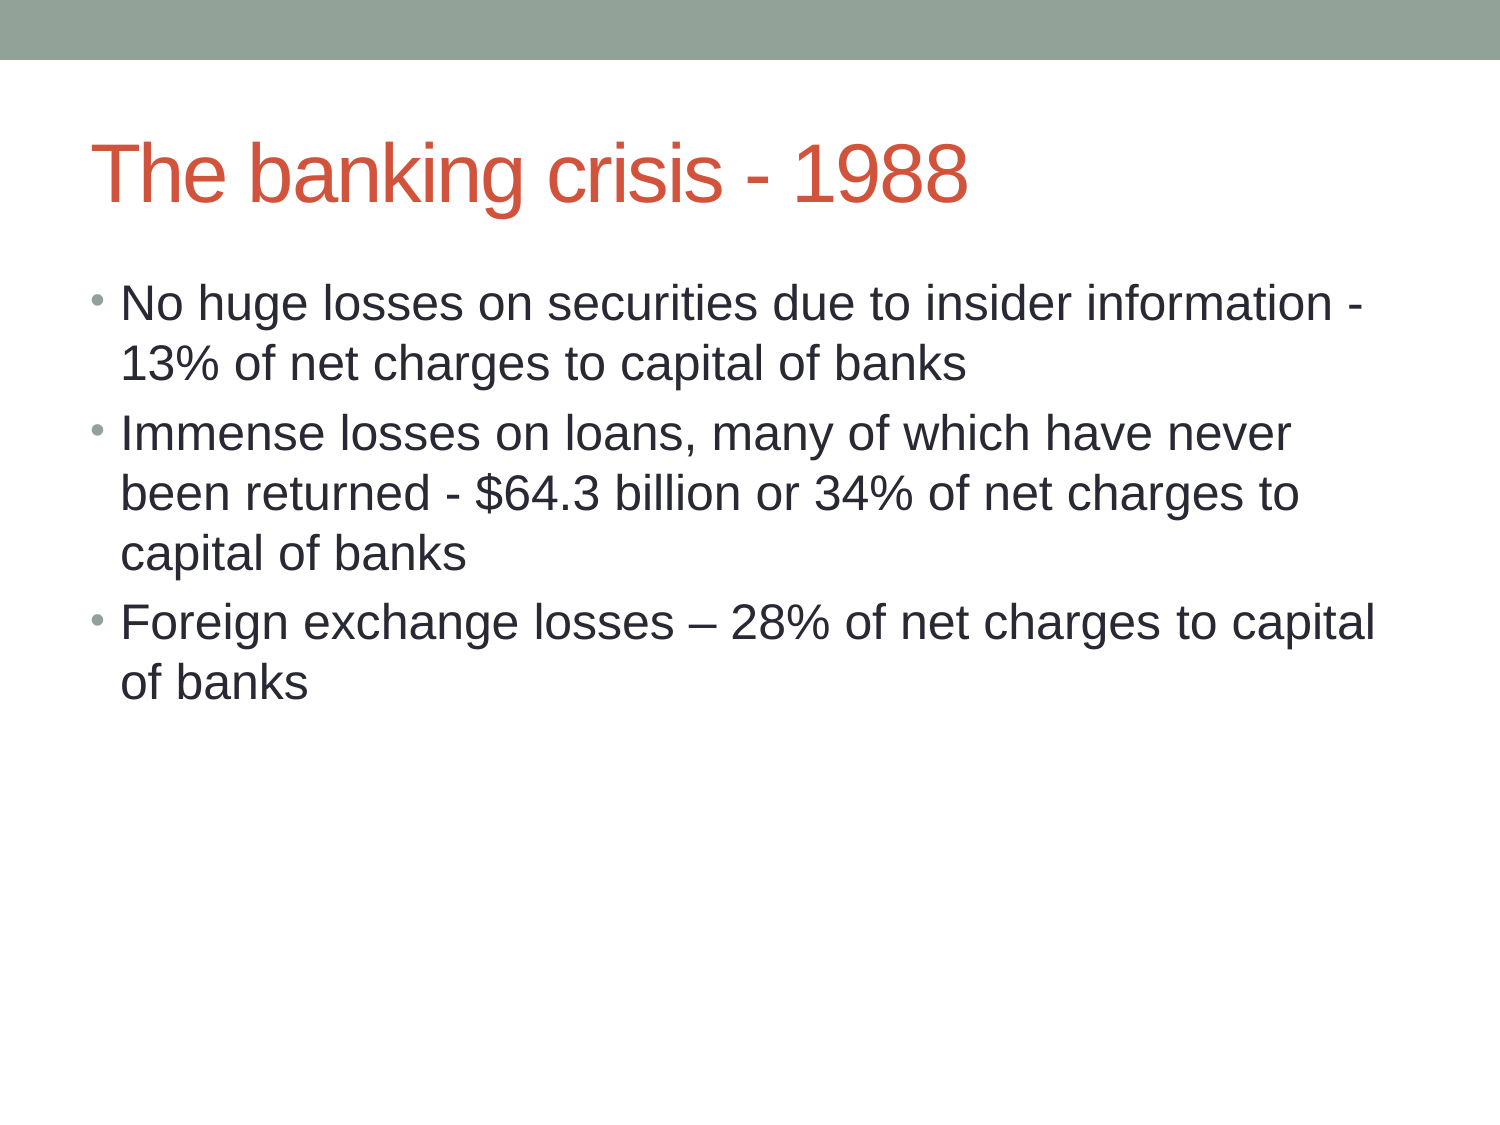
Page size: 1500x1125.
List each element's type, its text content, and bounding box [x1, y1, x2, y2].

title The banking crisis - 1988 [75, 87, 1425, 250]
list No huge losses on securities due to insider information - 13% of net charges to capital of banks Immense losses on loans, many of which have never been returned - $64.3 billion or 34% of net charges to capital of banks Foreign exchange losses – 28% of net charges to capital of banks [75, 262, 1425, 1063]
